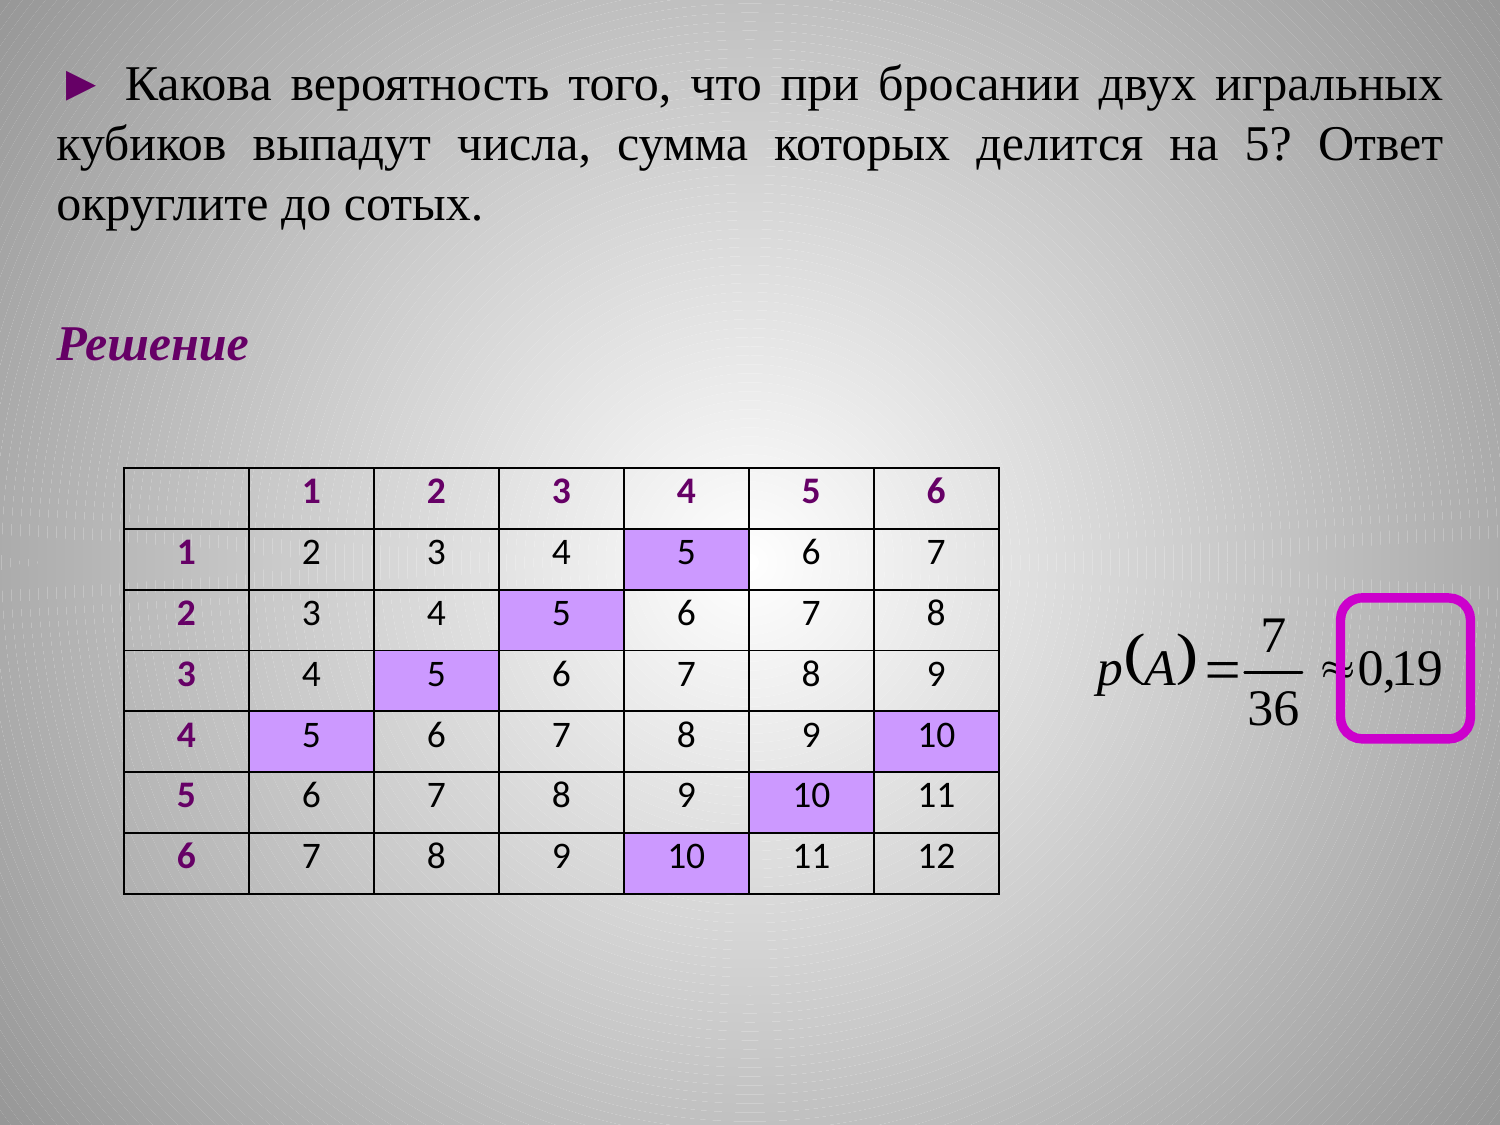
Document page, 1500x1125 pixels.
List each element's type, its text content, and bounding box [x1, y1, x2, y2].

table_cell 5 [625, 530, 748, 589]
table_header 3 [500, 469, 623, 528]
table_cell 4 [125, 712, 248, 771]
table_cell 6 [375, 712, 498, 771]
table_cell 8 [625, 712, 748, 771]
table_cell 6 [500, 651, 623, 710]
table_cell 12 [875, 834, 998, 893]
table_cell 5 [375, 651, 498, 710]
table_cell 6 [125, 834, 248, 893]
table_cell 6 [250, 773, 373, 832]
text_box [1080, 597, 1456, 742]
table_header 1 [250, 469, 373, 528]
table_header 2 [375, 469, 498, 528]
table_cell 5 [125, 773, 248, 832]
table_cell 7 [750, 591, 873, 650]
table_cell 8 [375, 834, 498, 893]
table_header [125, 469, 248, 528]
table_header 4 [625, 469, 748, 528]
table_cell 9 [875, 651, 998, 710]
table_cell 8 [500, 773, 623, 832]
table_cell 9 [625, 773, 748, 832]
table_cell 7 [500, 712, 623, 771]
table_header 5 [750, 469, 873, 528]
table_cell 8 [750, 651, 873, 710]
text_box [1453, 596, 1473, 739]
table_cell 10 [750, 773, 873, 832]
list ► Какова вероятность того, что при бросании двух игральных кубиков выпадут числа, сумма которых делится на 5? Ответ округлите до сотых. Решение [41, 42, 1459, 1083]
table_cell 9 [500, 834, 623, 893]
table_cell 2 [250, 530, 373, 589]
table_cell 11 [875, 773, 998, 832]
table_cell 10 [625, 834, 748, 893]
table_cell 7 [875, 530, 998, 589]
table_cell 7 [375, 773, 498, 832]
table_cell 7 [250, 834, 373, 893]
table_cell 3 [375, 530, 498, 589]
table_cell 4 [250, 651, 373, 710]
table_cell 11 [750, 834, 873, 893]
table_cell 10 [875, 712, 998, 771]
table_cell 4 [375, 591, 498, 650]
table_cell 3 [250, 591, 373, 650]
table_header 6 [875, 469, 998, 528]
table_cell 7 [625, 651, 748, 710]
table_cell 2 [125, 591, 248, 650]
table_cell 3 [125, 651, 248, 710]
table_cell 8 [875, 591, 998, 650]
table_cell 4 [500, 530, 623, 589]
table_cell 6 [750, 530, 873, 589]
table_cell 5 [500, 591, 623, 650]
table_cell 6 [625, 591, 748, 650]
table_cell 5 [250, 712, 373, 771]
table_cell 1 [125, 530, 248, 589]
table_cell 9 [750, 712, 873, 771]
